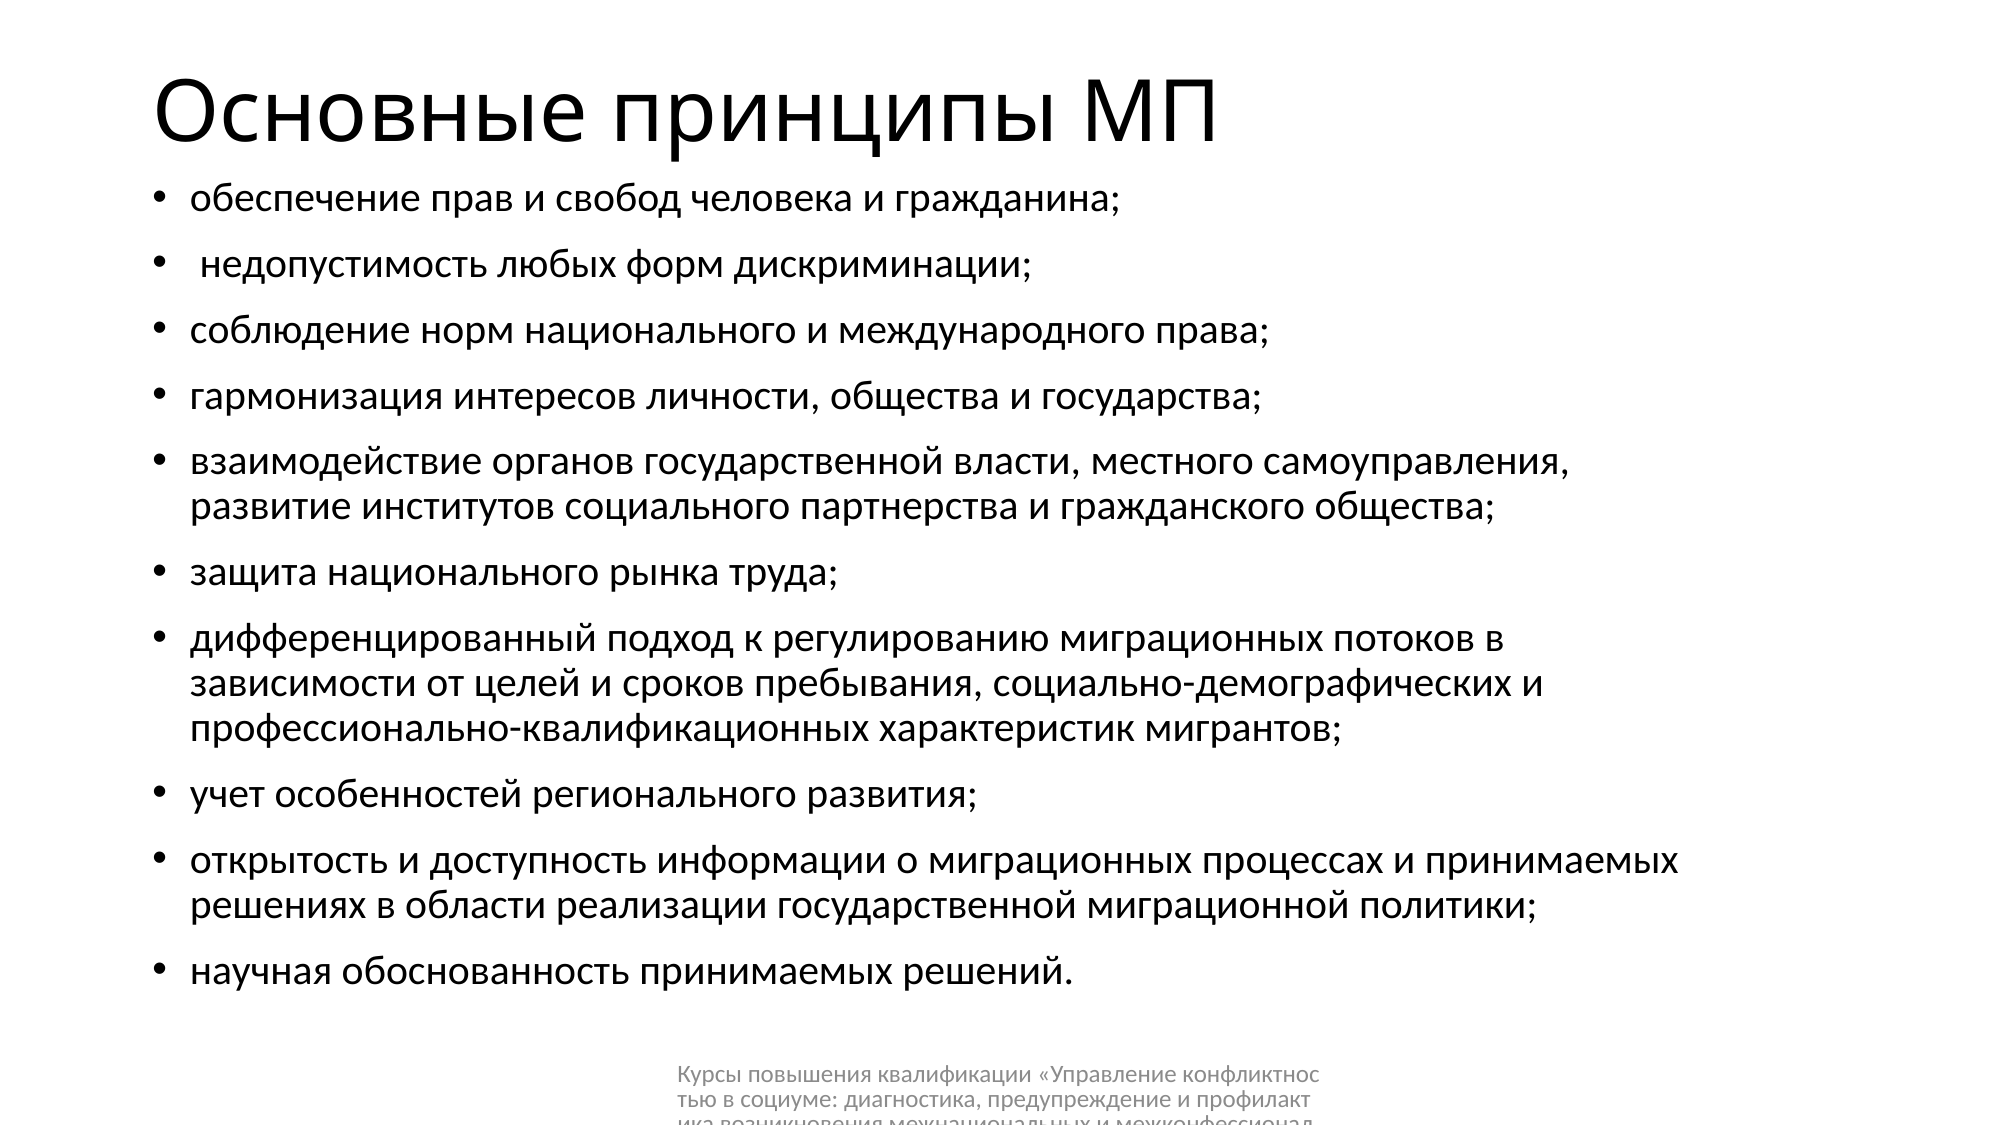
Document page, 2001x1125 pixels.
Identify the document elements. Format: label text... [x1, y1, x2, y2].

list обеспечение прав и свобод человека и гражданина; недопустимость любых форм дискриминации; соблюдение норм национального и международного права; гармонизация интересов личности, общества и государства; взаимодействие органов государственной власти, местного самоуправления, развитие институтов социального партнерства и гражданского общества; защита национального рынка труда; дифференцированный подход к регулированию миграционных потоков в зависимости от целей и сроков пребывания, социально-демографических и профессионально-квалификационных характеристик мигрантов; учет особенностей регионального развития; открытость и доступность информации о миграционных процессах и принимаемых решениях в области реализации государственной миграционной политики; научная обоснованность принимаемых решений. [137, 168, 1705, 828]
footer Курсы повышения квалификации «Управление конфликтностью в социуме: диагностика, предупреждение и профилактика возникновения межнациональных и межконфессиональных конфликтов», 11 - 13 марта 2020 [662, 1042, 1338, 1103]
title Основные принципы МП [137, 59, 1863, 169]
